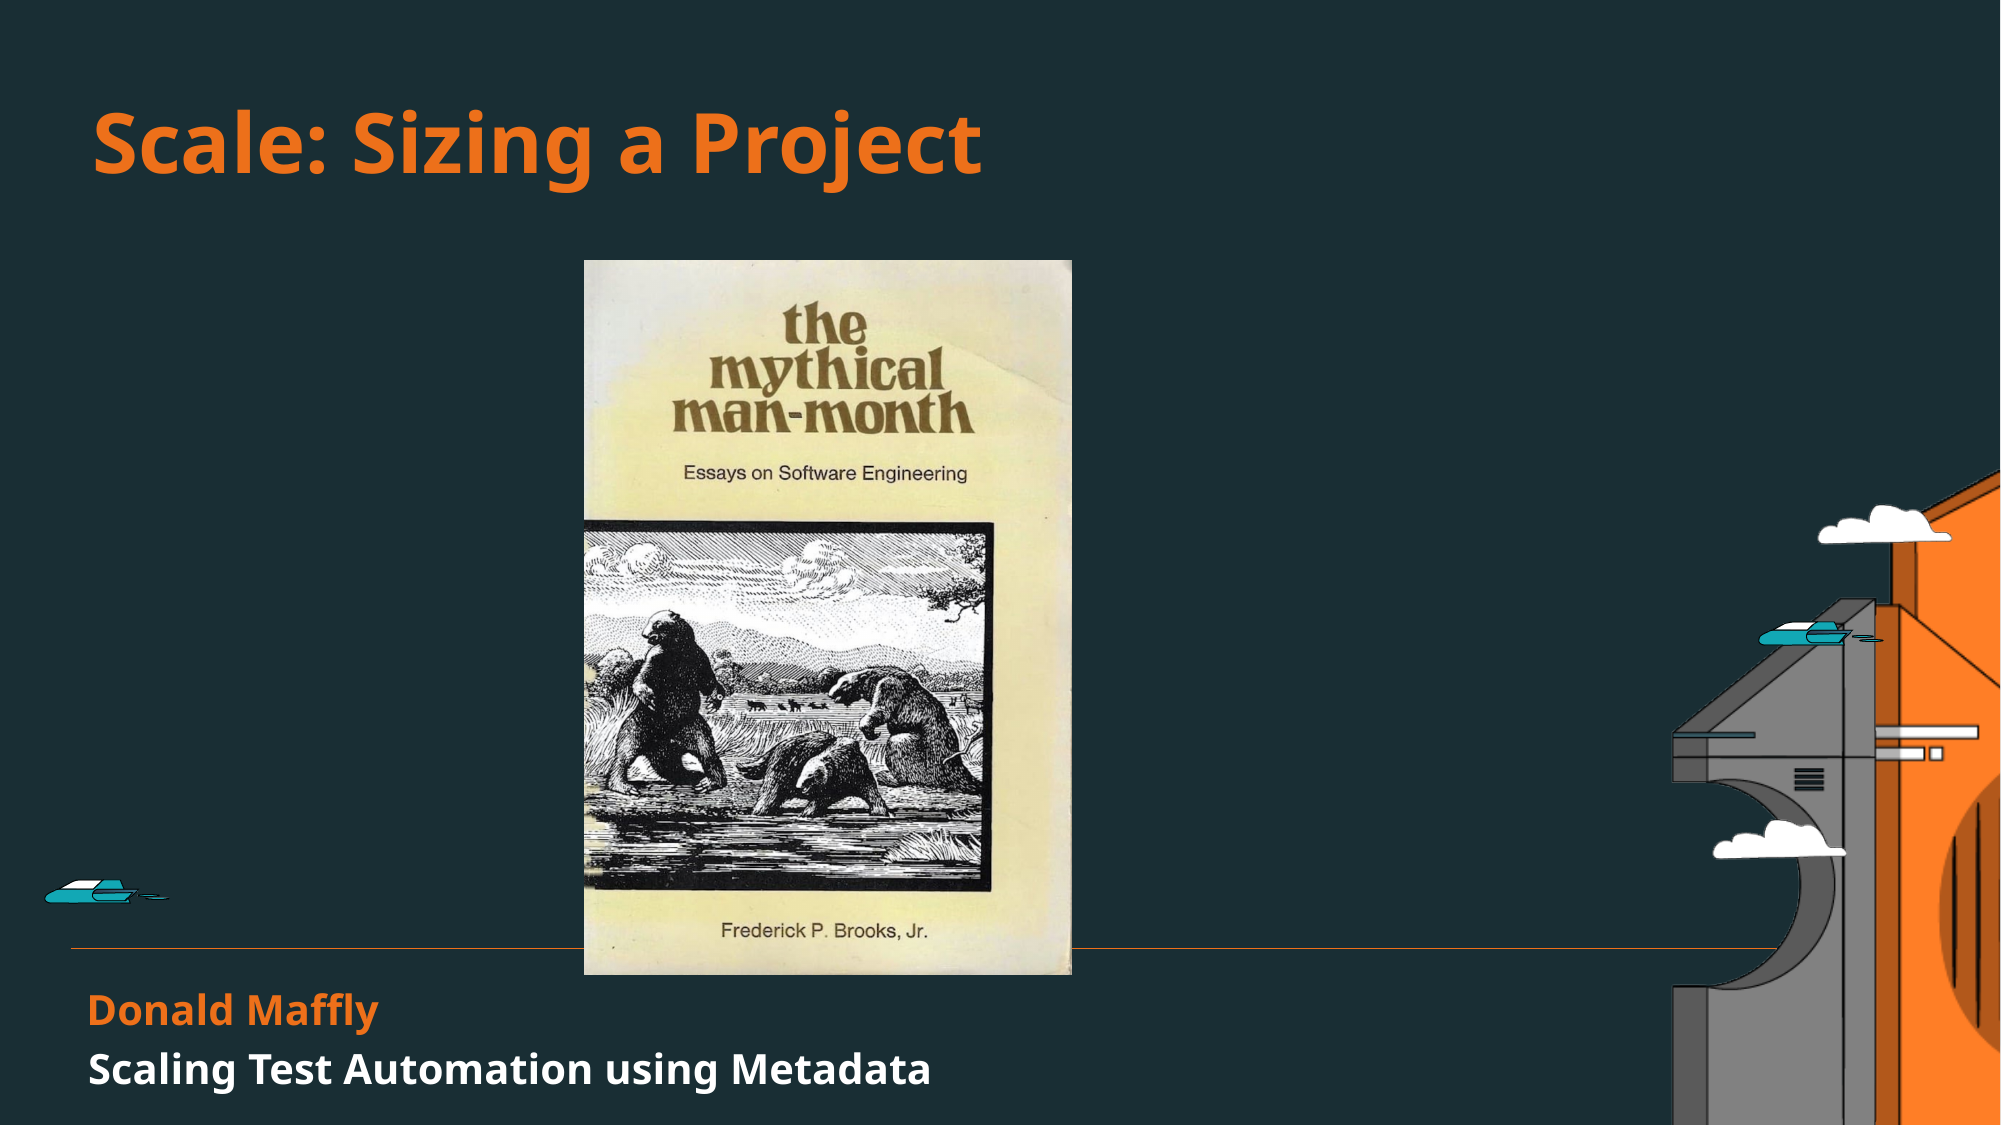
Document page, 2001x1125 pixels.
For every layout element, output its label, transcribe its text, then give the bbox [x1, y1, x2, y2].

picture [1633, 391, 2001, 1125]
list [584, 260, 1072, 975]
picture [0, 834, 192, 930]
list Scale: Sizing a Project [77, 94, 1451, 201]
list Donald Maffly [71, 981, 786, 1034]
list Scaling Test Automation using Metadata [73, 1041, 1169, 1125]
